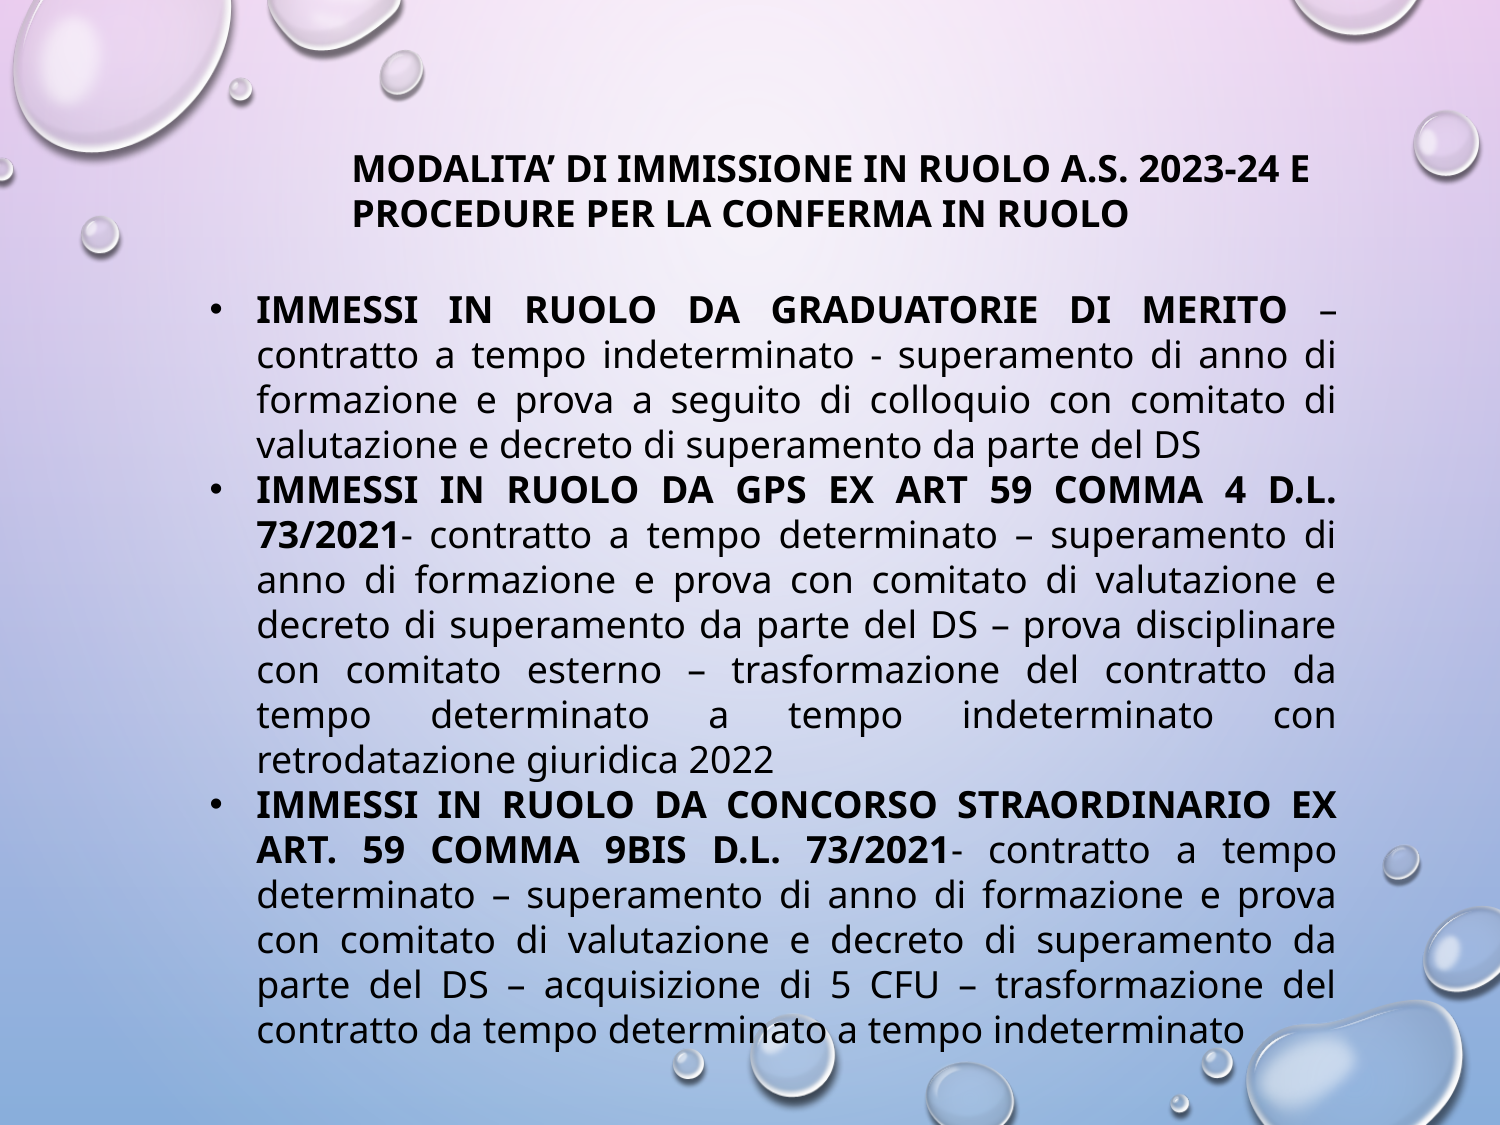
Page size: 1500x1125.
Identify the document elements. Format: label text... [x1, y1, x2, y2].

picture [0, 0, 1500, 1125]
text_box MODALITA’ DI IMMISSIONE IN RUOLO A.S. 2023-24 E PROCEDURE PER LA CONFERMA IN RUOLO [336, 137, 1365, 242]
text_box IMMESSI IN RUOLO DA GRADUATORIE DI MERITO – contratto a tempo indeterminato - superamento di anno di formazione e prova a seguito di colloquio con comitato di valutazione e decreto di superamento da parte del DS IMMESSI IN RUOLO DA GPS EX ART 59 COMMA 4 D.L. 73/2021- contratto a tempo determinato – superamento di anno di formazione e prova con comitato di valutazione e decreto di superamento da parte del DS – prova disciplinare con comitato esterno – trasformazione del contratto da tempo determinato a tempo indeterminato con retrodatazione giuridica 2022 IMMESSI IN RUOLO DA CONCORSO STRAORDINARIO EX ART. 59 COMMA 9BIS D.L. 73/2021- contratto a tempo determinato – superamento di anno di formazione e prova con comitato di valutazione e decreto di superamento da parte del DS – acquisizione di 5 CFU – trasformazione del contratto da tempo determinato a tempo indeterminato [194, 278, 1353, 1059]
